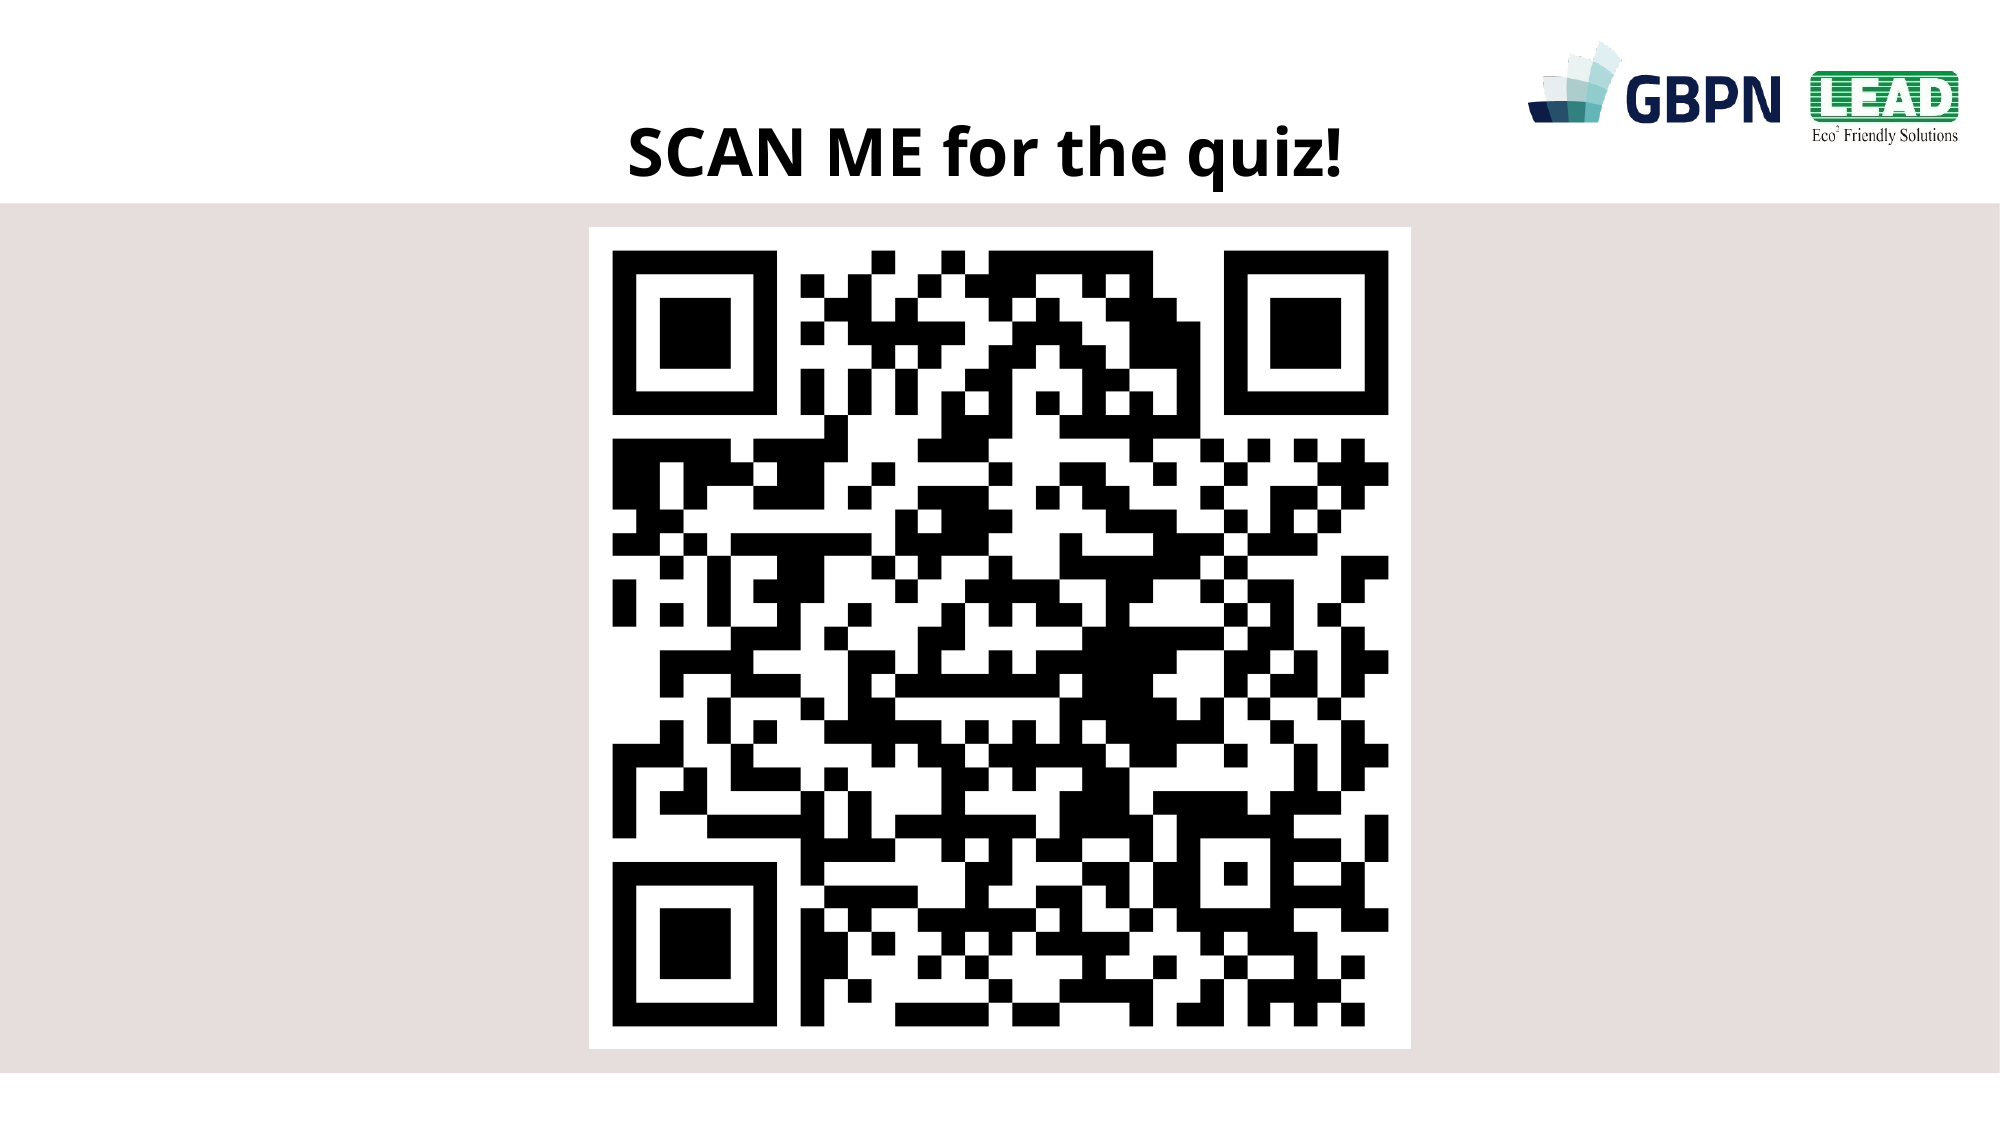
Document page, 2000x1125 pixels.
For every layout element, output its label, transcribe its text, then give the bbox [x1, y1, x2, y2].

text_box [0, 203, 2000, 1074]
picture [588, 227, 1411, 1050]
text_box SCAN ME for the quiz! [565, 102, 1407, 198]
picture [1524, 40, 1783, 124]
picture [1807, 71, 1959, 145]
